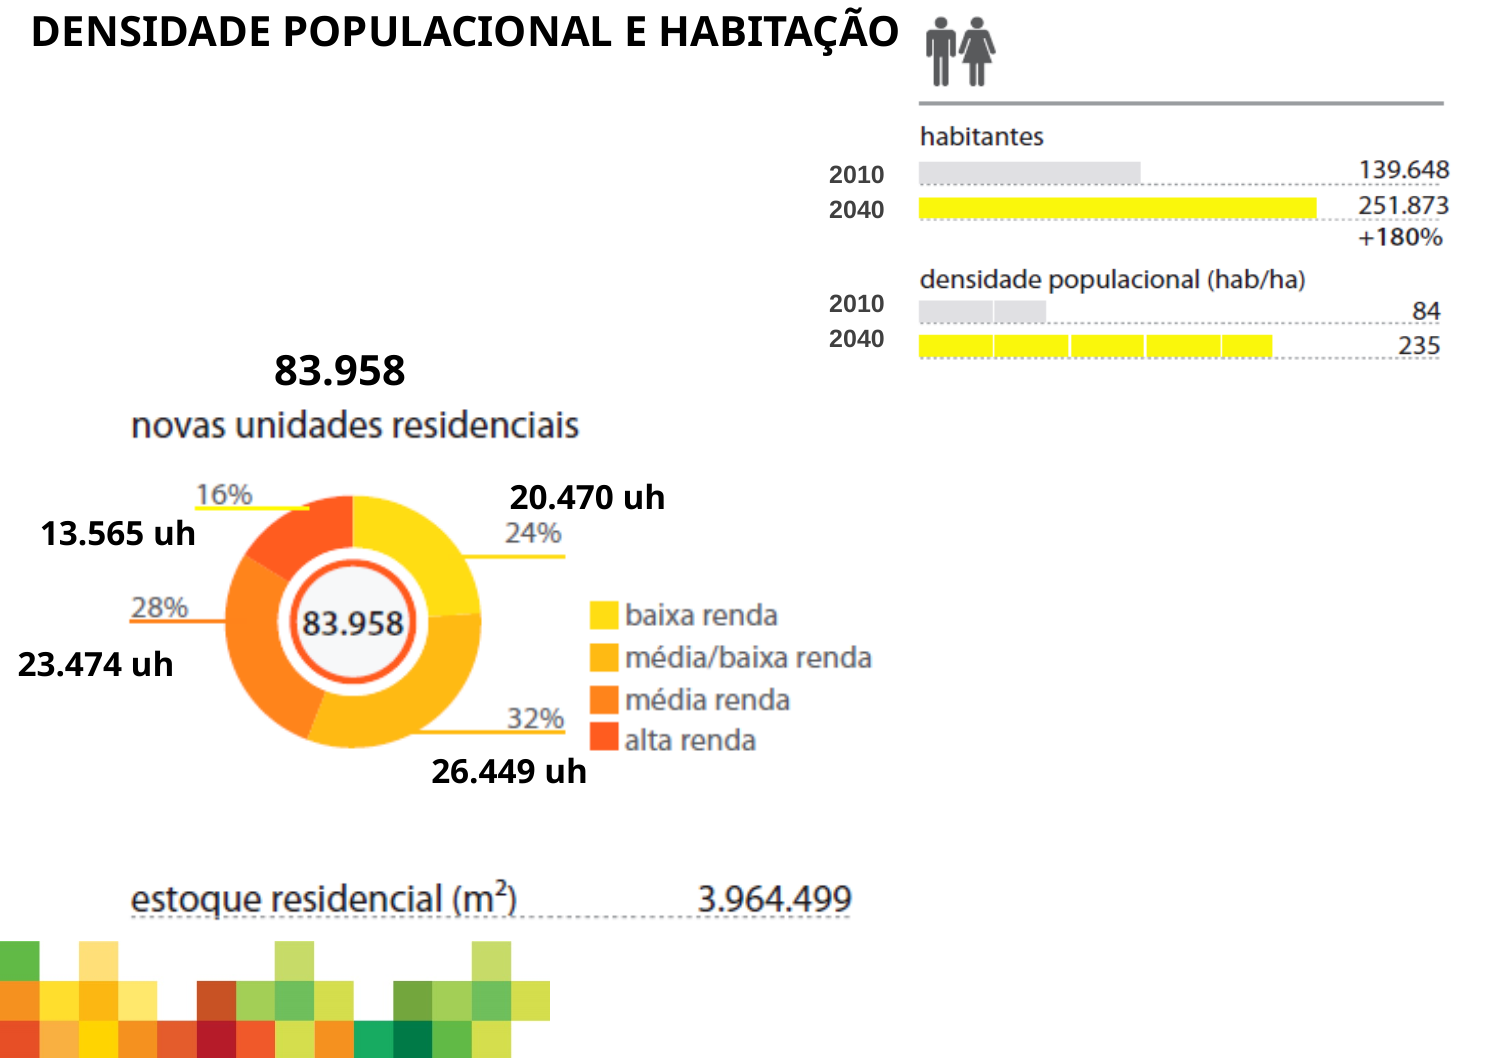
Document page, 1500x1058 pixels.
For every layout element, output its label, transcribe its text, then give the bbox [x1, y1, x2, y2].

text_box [17, 343, 940, 931]
text_box DENSIDADE POPULACIONAL E HABITAÇÃO [0, 0, 916, 62]
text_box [814, 8, 1483, 374]
picture [0, 941, 550, 1058]
